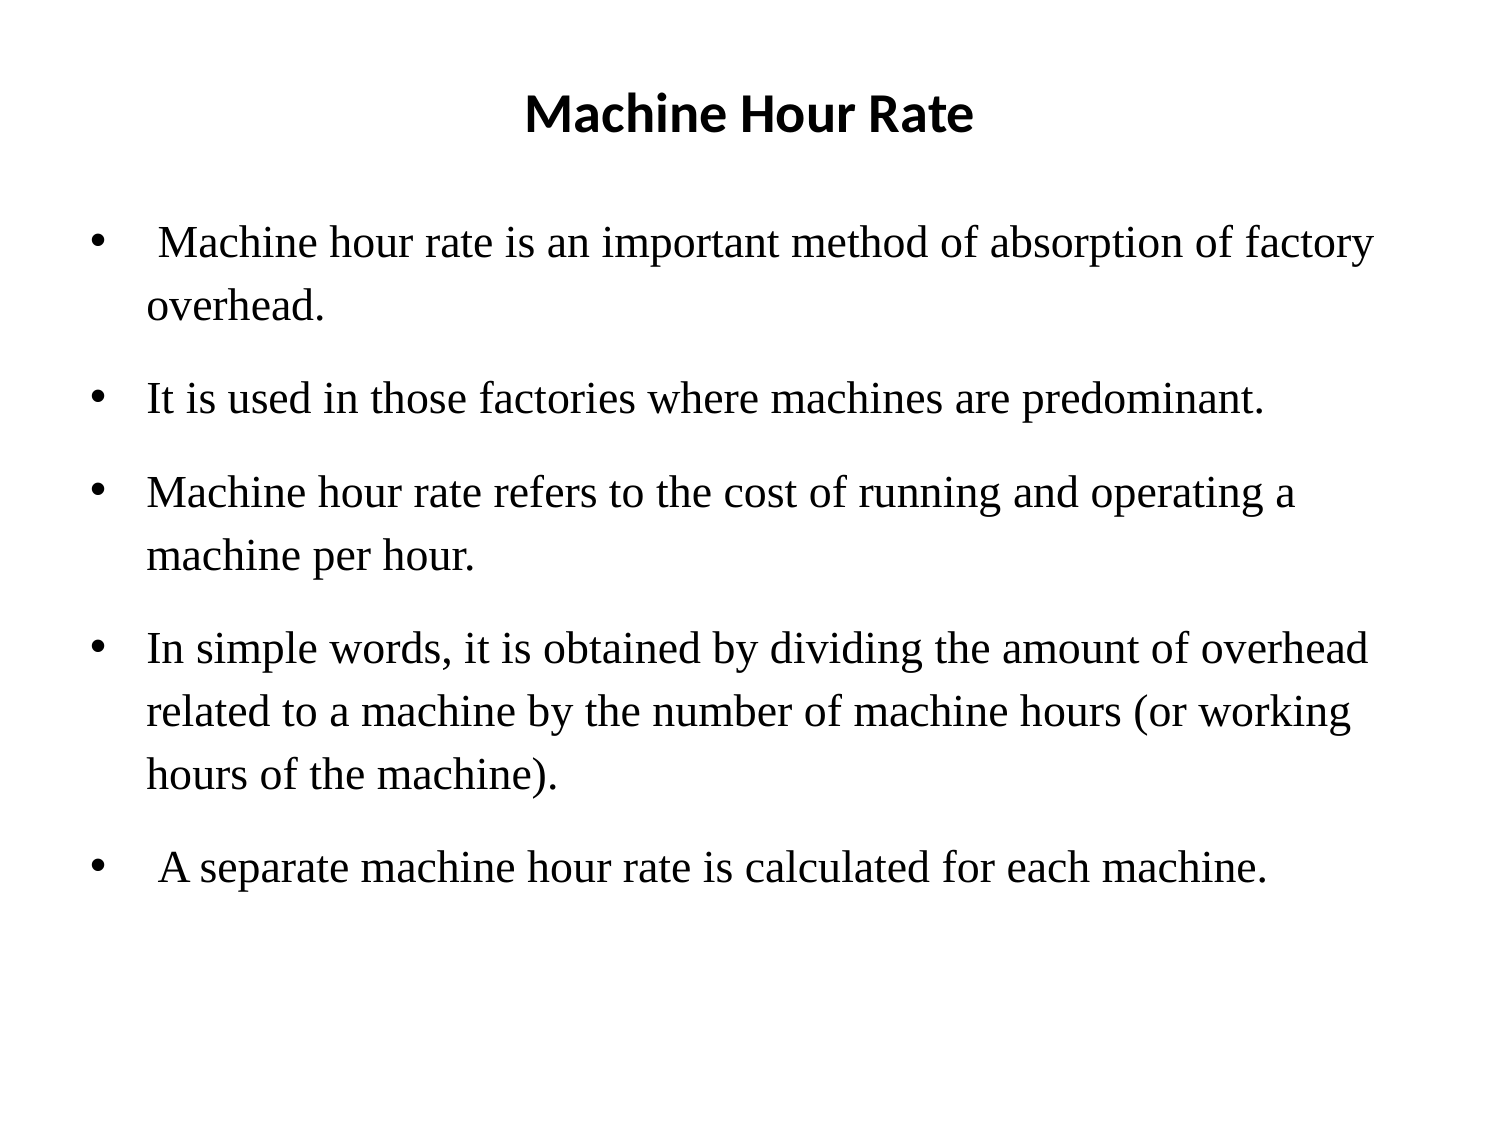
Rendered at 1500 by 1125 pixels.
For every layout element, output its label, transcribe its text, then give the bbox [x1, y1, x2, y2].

list Machine hour rate is an important method of absorption of factory overhead. It is used in those factories where machines are predominant. Machine hour rate refers to the cost of running and operating a machine per hour. In simple words, it is obtained by dividing the amount of overhead related to a machine by the number of machine hours (or working hours of the machine). A separate machine hour rate is calculated for each machine. [75, 196, 1425, 1005]
title Machine Hour Rate [75, 45, 1425, 196]
